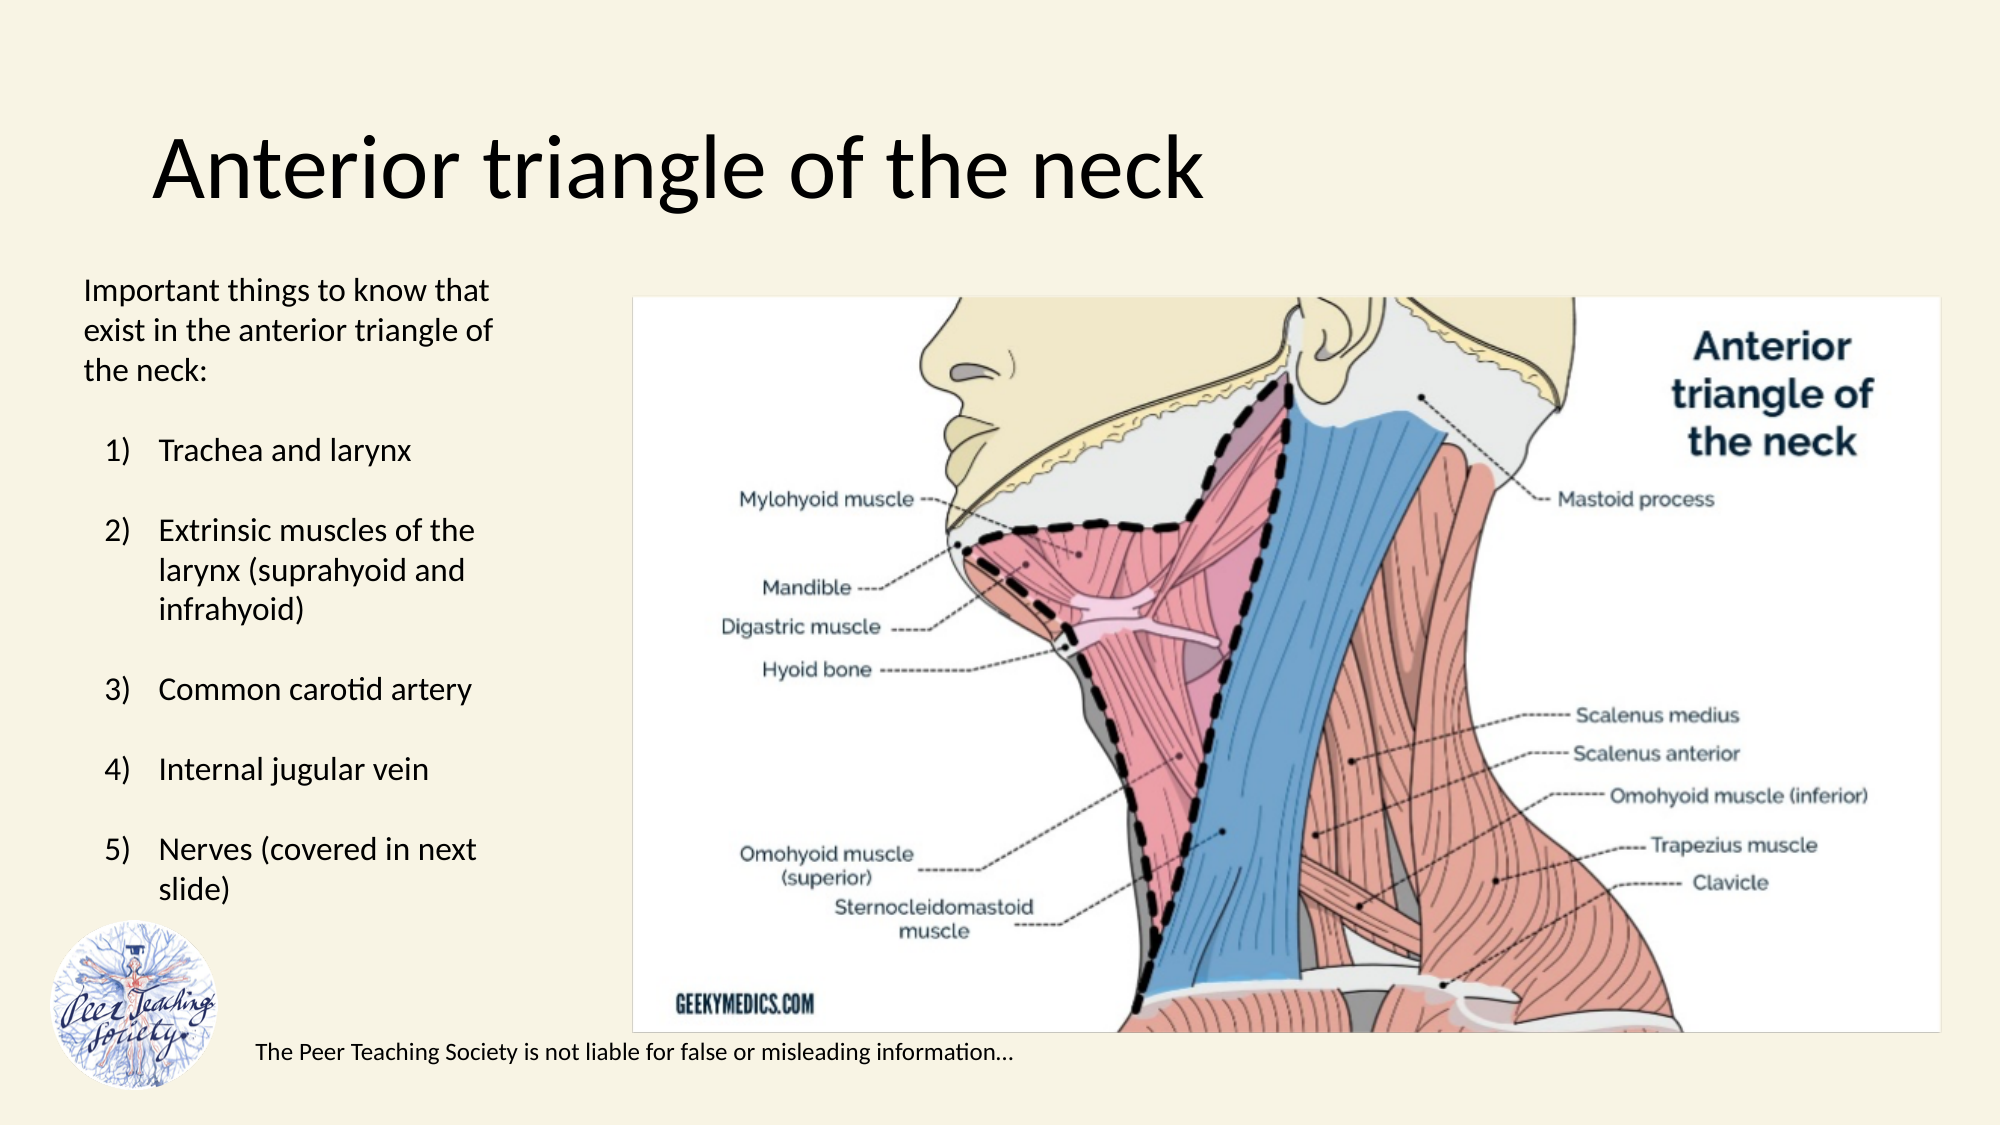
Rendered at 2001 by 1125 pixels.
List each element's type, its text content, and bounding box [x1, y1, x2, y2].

picture [49, 920, 219, 1090]
text_box The Peer Teaching Society is not liable for false or misleading information… [240, 1028, 1072, 1074]
text_box Important things to know that exist in the anterior triangle of the neck: Trachea and larynx Extrinsic muscles of the larynx (suprahyoid and infrahyoid) Common carotid artery Internal jugular vein Nerves (covered in next slide) [68, 253, 534, 907]
title Anterior triangle of the neck [137, 59, 1863, 278]
picture [630, 293, 1947, 1037]
